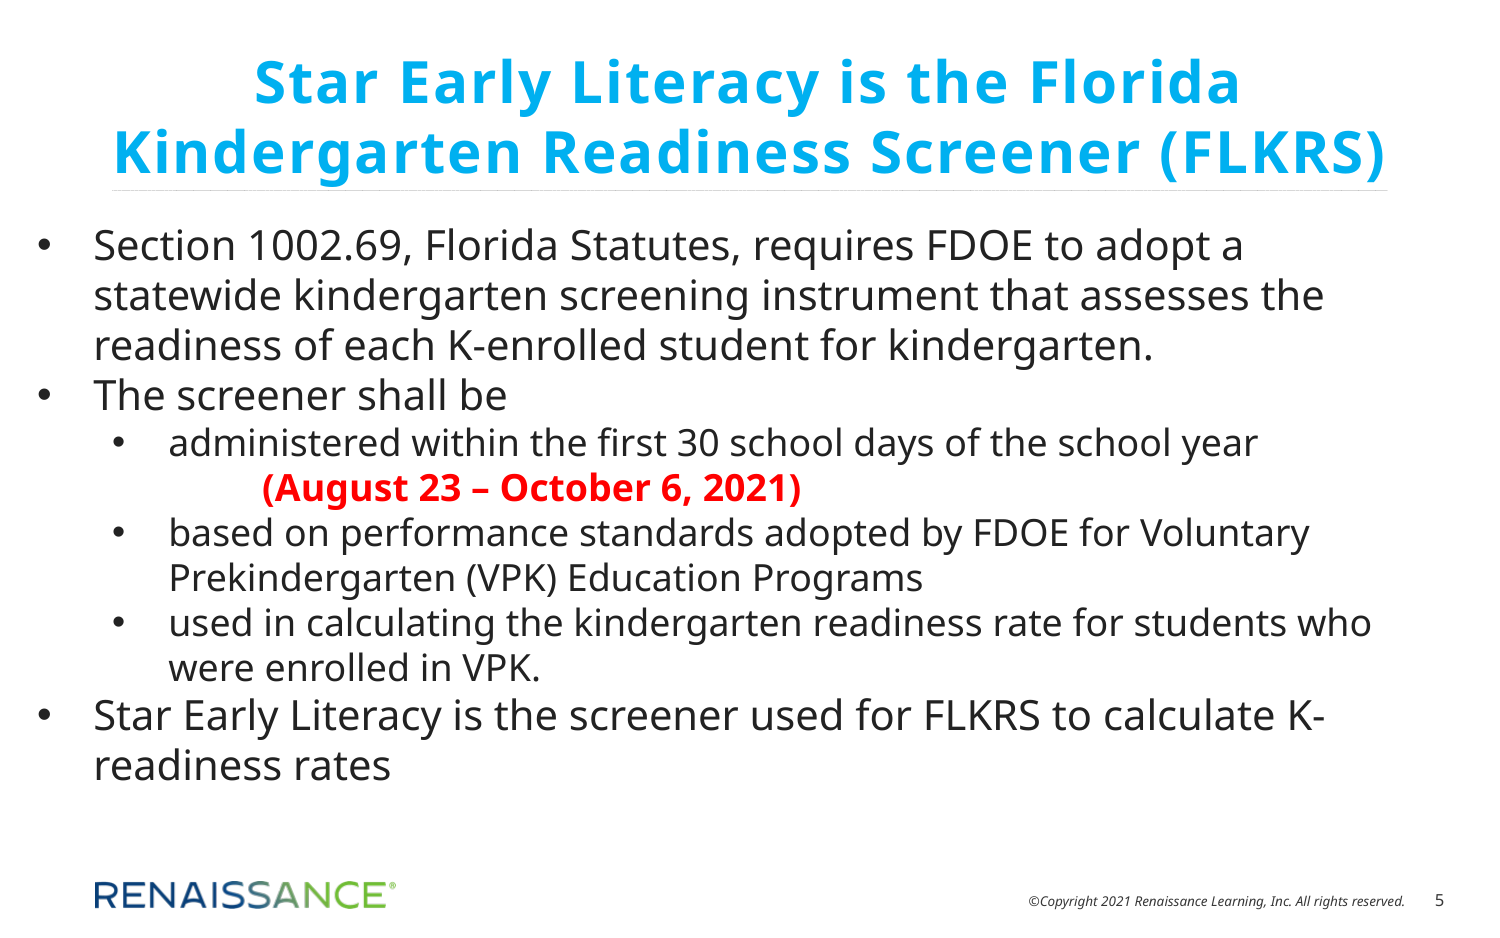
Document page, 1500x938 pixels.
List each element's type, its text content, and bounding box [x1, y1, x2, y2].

picture [95, 881, 396, 909]
text_box Section 1002.69, Florida Statutes, requires FDOE to adopt a statewide kindergarten screening instrument that assesses the readiness of each K-enrolled student for kindergarten. The screener shall be administered within the first 30 school days of the school year (August 23 – October 6, 2021) based on performance standards adopted by FDOE for Voluntary Prekindergarten (VPK) Education Programs used in calculating the kindergarten readiness rate for students who were enrolled in VPK. Star Early Literacy is the screener used for FLKRS to calculate K-readiness rates [22, 211, 1444, 797]
title Star Early Literacy is the Florida Kindergarten Readiness Screener (FLKRS) [95, 37, 1405, 194]
